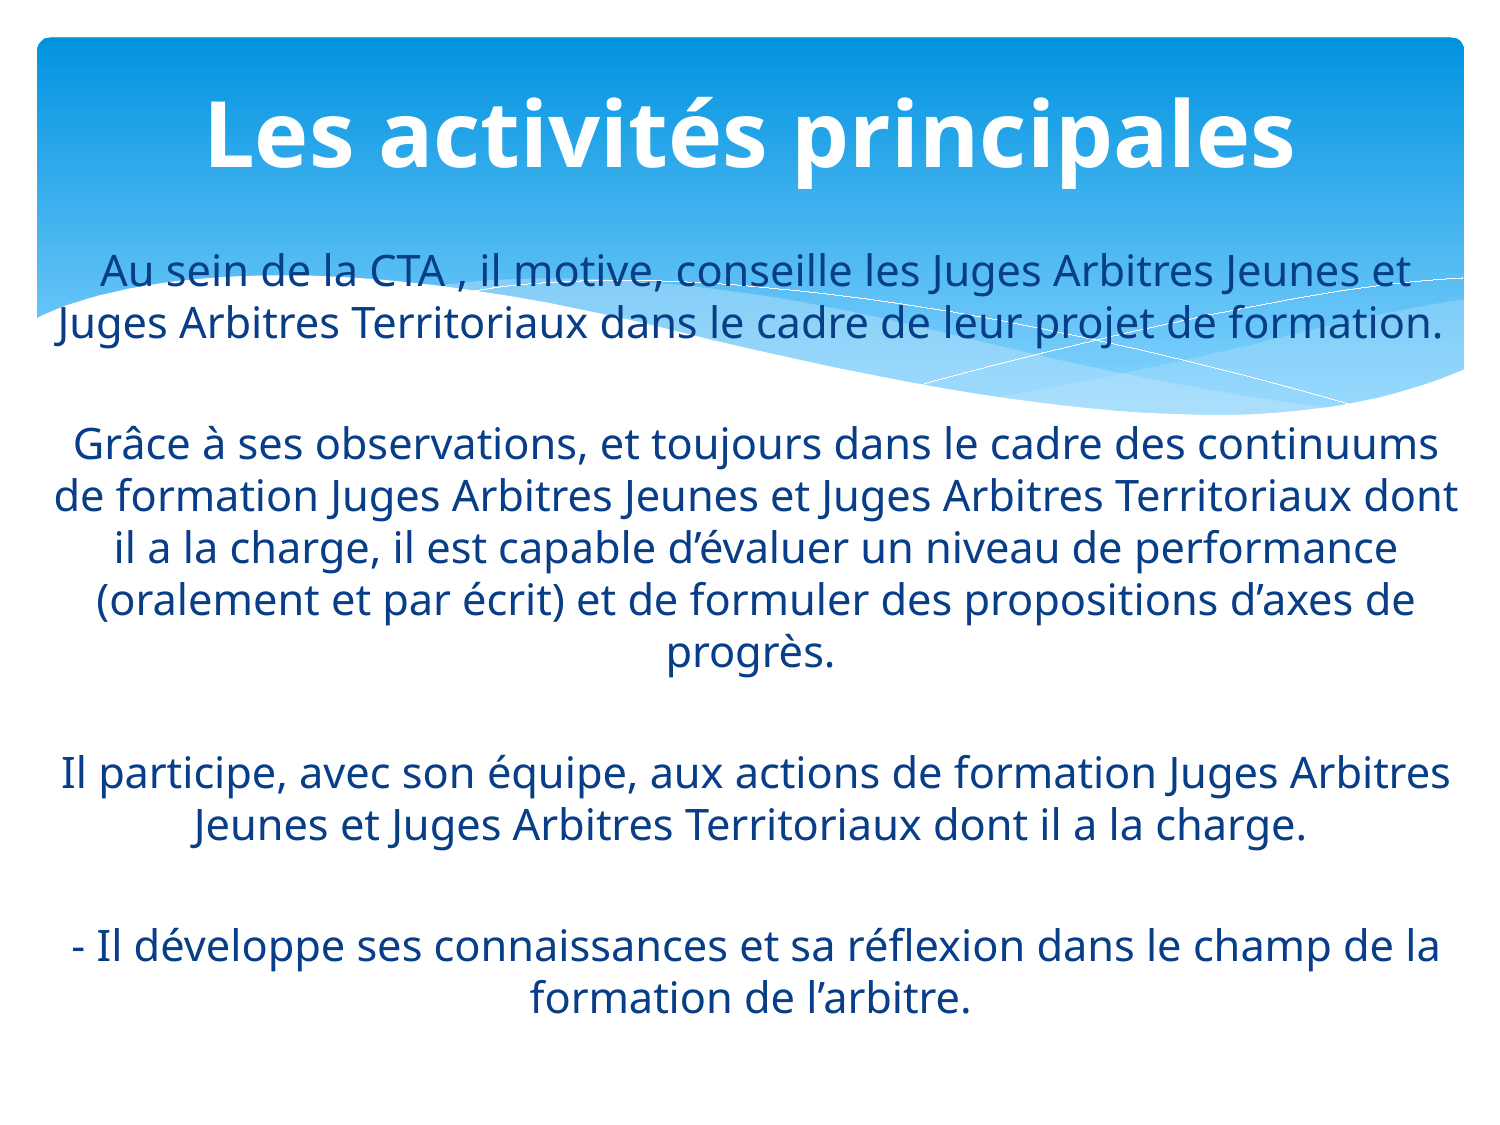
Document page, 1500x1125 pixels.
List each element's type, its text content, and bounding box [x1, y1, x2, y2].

list Au sein de la CTA , il motive, conseille les Juges Arbitres Jeunes et Juges Arbitres Territoriaux dans le cadre de leur projet de formation. Grâce à ses observations, et toujours dans le cadre des continuums de formation Juges Arbitres Jeunes et Juges Arbitres Territoriaux dont il a la charge, il est capable d’évaluer un niveau de performance (oralement et par écrit) et de formuler des propositions d’axes de progrès. Il participe, avec son équipe, aux actions de formation Juges Arbitres Jeunes et Juges Arbitres Territoriaux dont il a la charge. - Il développe ses connaissances et sa réflexion dans le champ de la formation de l’arbitre. [33, 235, 1480, 1083]
title Les activités principales [71, 48, 1429, 213]
